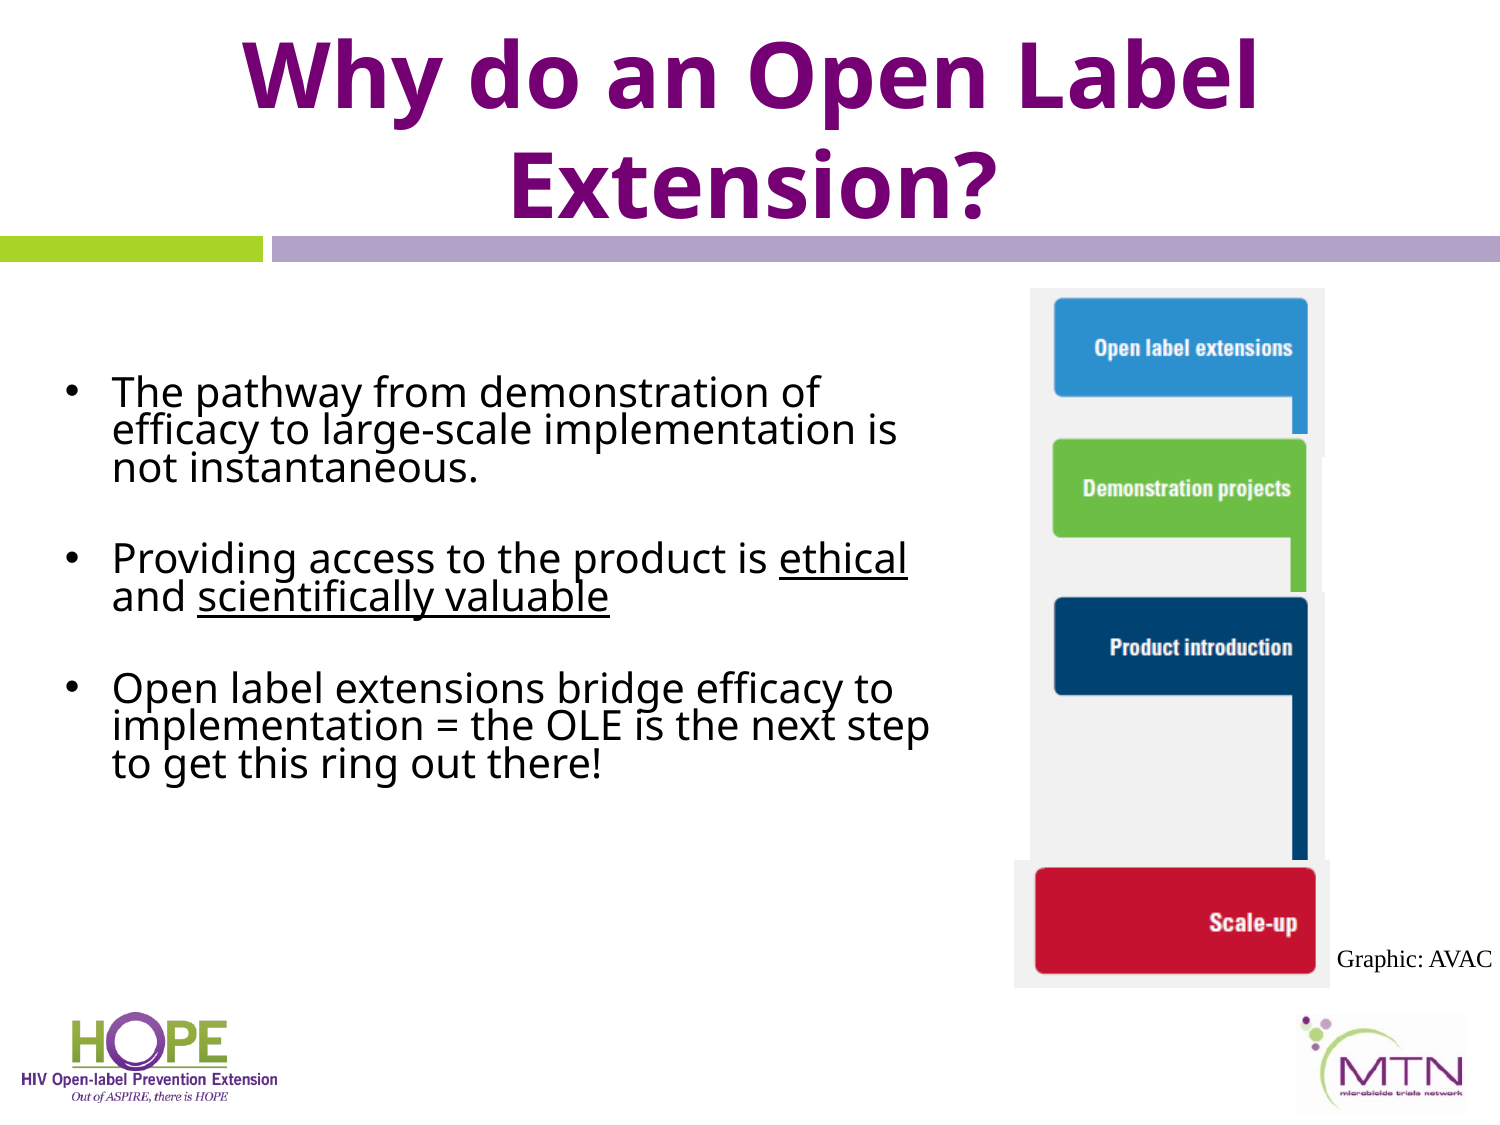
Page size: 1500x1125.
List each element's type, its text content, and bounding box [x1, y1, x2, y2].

picture [1295, 1014, 1468, 1117]
picture [0, 236, 1500, 262]
picture [1014, 288, 1330, 989]
title Why do an Open Label Extension? [2, 64, 1500, 190]
picture [22, 1012, 277, 1104]
text_box Graphic: AVAC [1335, 934, 1500, 980]
text_box The pathway from demonstration of efficacy to large-scale implementation is not instantaneous. Providing access to the product is ethical and scientifically valuable Open label extensions bridge efficacy to implementation = the OLE is the next step to get this ring out there! [49, 370, 953, 840]
